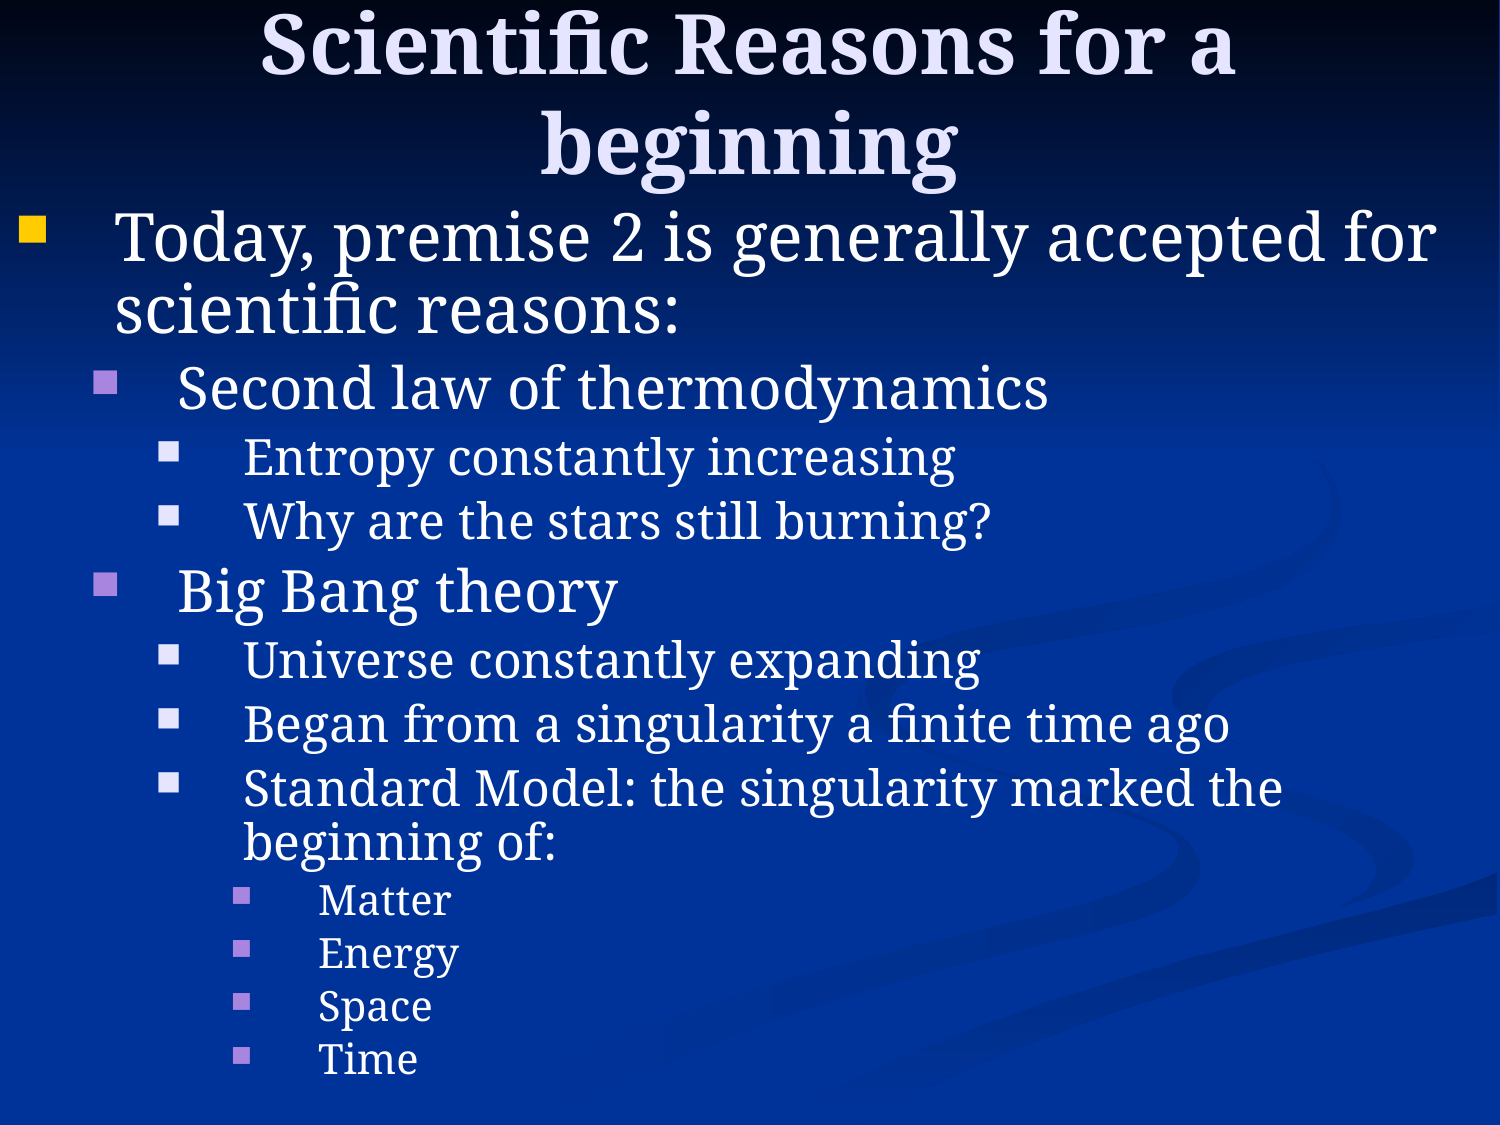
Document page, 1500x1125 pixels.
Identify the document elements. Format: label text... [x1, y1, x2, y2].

title Scientific Reasons for a beginning [74, 44, 1426, 138]
list Today, premise 2 is generally accepted for scientific reasons: Second law of thermodynamics Entropy constantly increasing Why are the stars still burning? Big Bang theory Universe constantly expanding Began from a singularity a finite time ago Standard Model: the singularity marked the beginning of: Matter Energy Space Time [0, 196, 1500, 1125]
